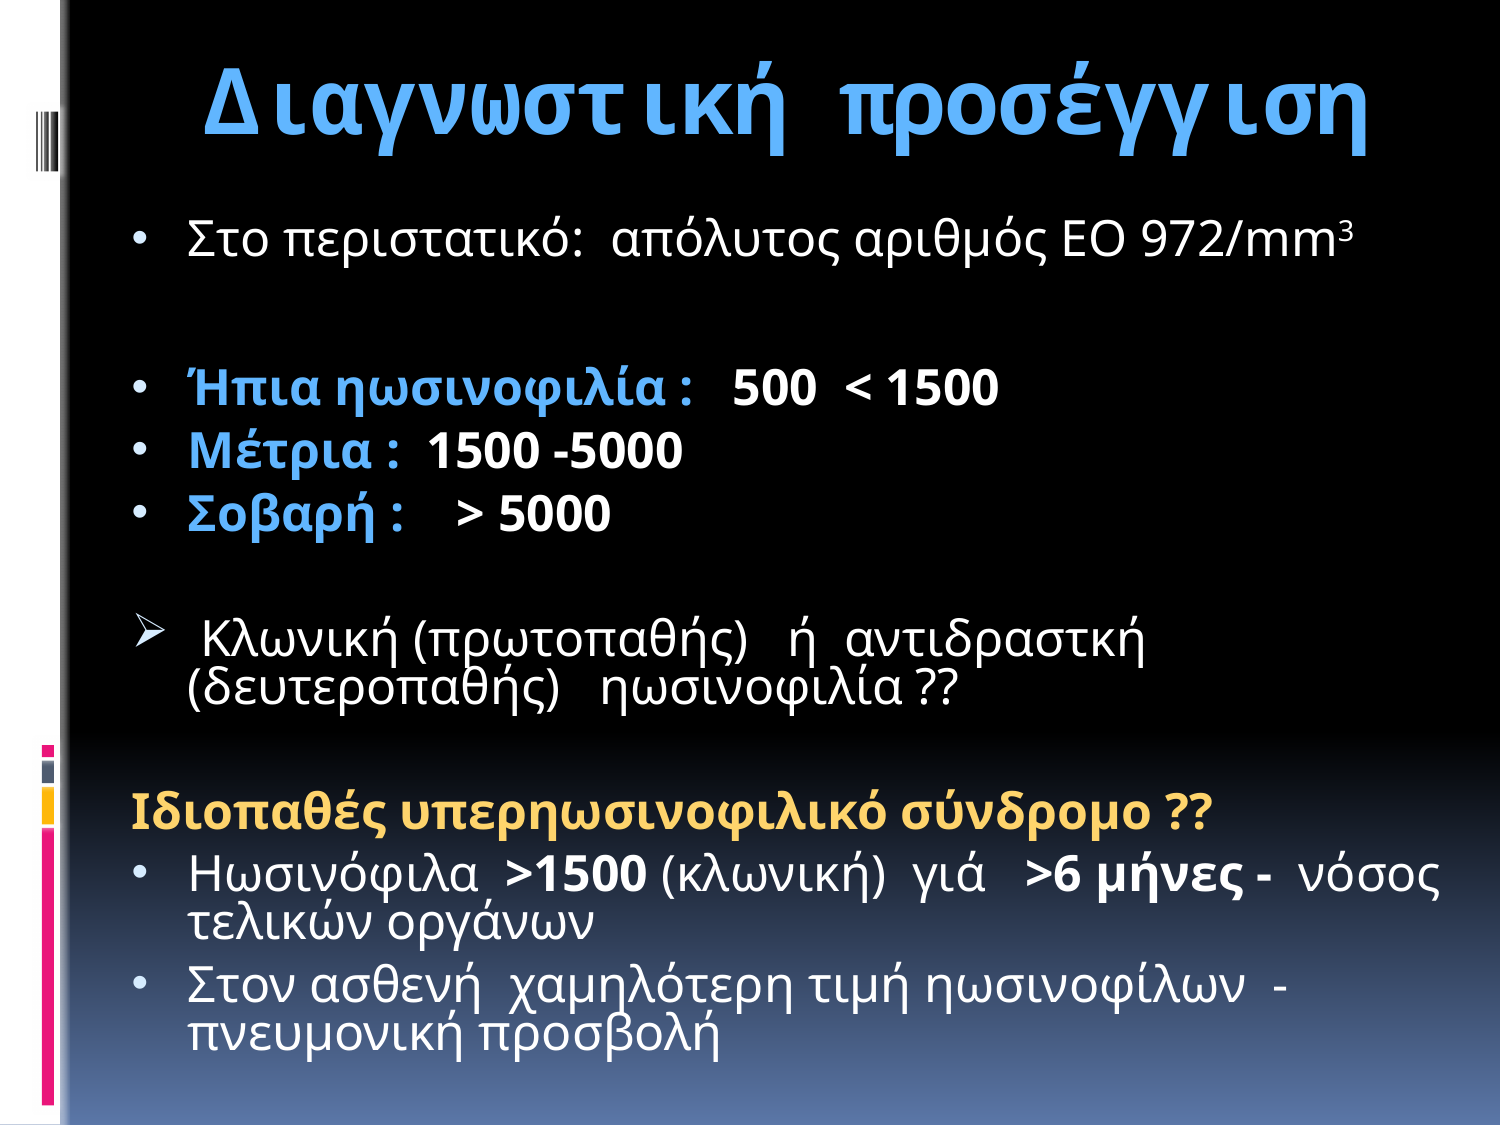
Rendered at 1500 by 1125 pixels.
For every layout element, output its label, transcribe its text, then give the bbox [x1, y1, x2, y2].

title Διαγνωστική προσέγγιση [150, 35, 1425, 198]
list Στο περιστατικό: απόλυτος αριθμός ΕΟ 972/mm3 Ήπια ηωσινοφιλία : 500 < 1500 Μέτρια : 1500 -5000 Σοβαρή : > 5000 Κλωνική (πρωτοπαθής) ή αντιδραστκή (δευτεροπαθής) ηωσινοφιλία ?? Ιδιοπαθές υπερηωσινοφιλικό σύνδρομο ?? Ηωσινόφιλα >1500 (κλωνική) γιά >6 μήνες - νόσος τελικών οργάνων Στον ασθενή χαμηλότερη τιμή ηωσινοφίλων - πνευμονική προσβολή [105, 198, 1477, 1125]
